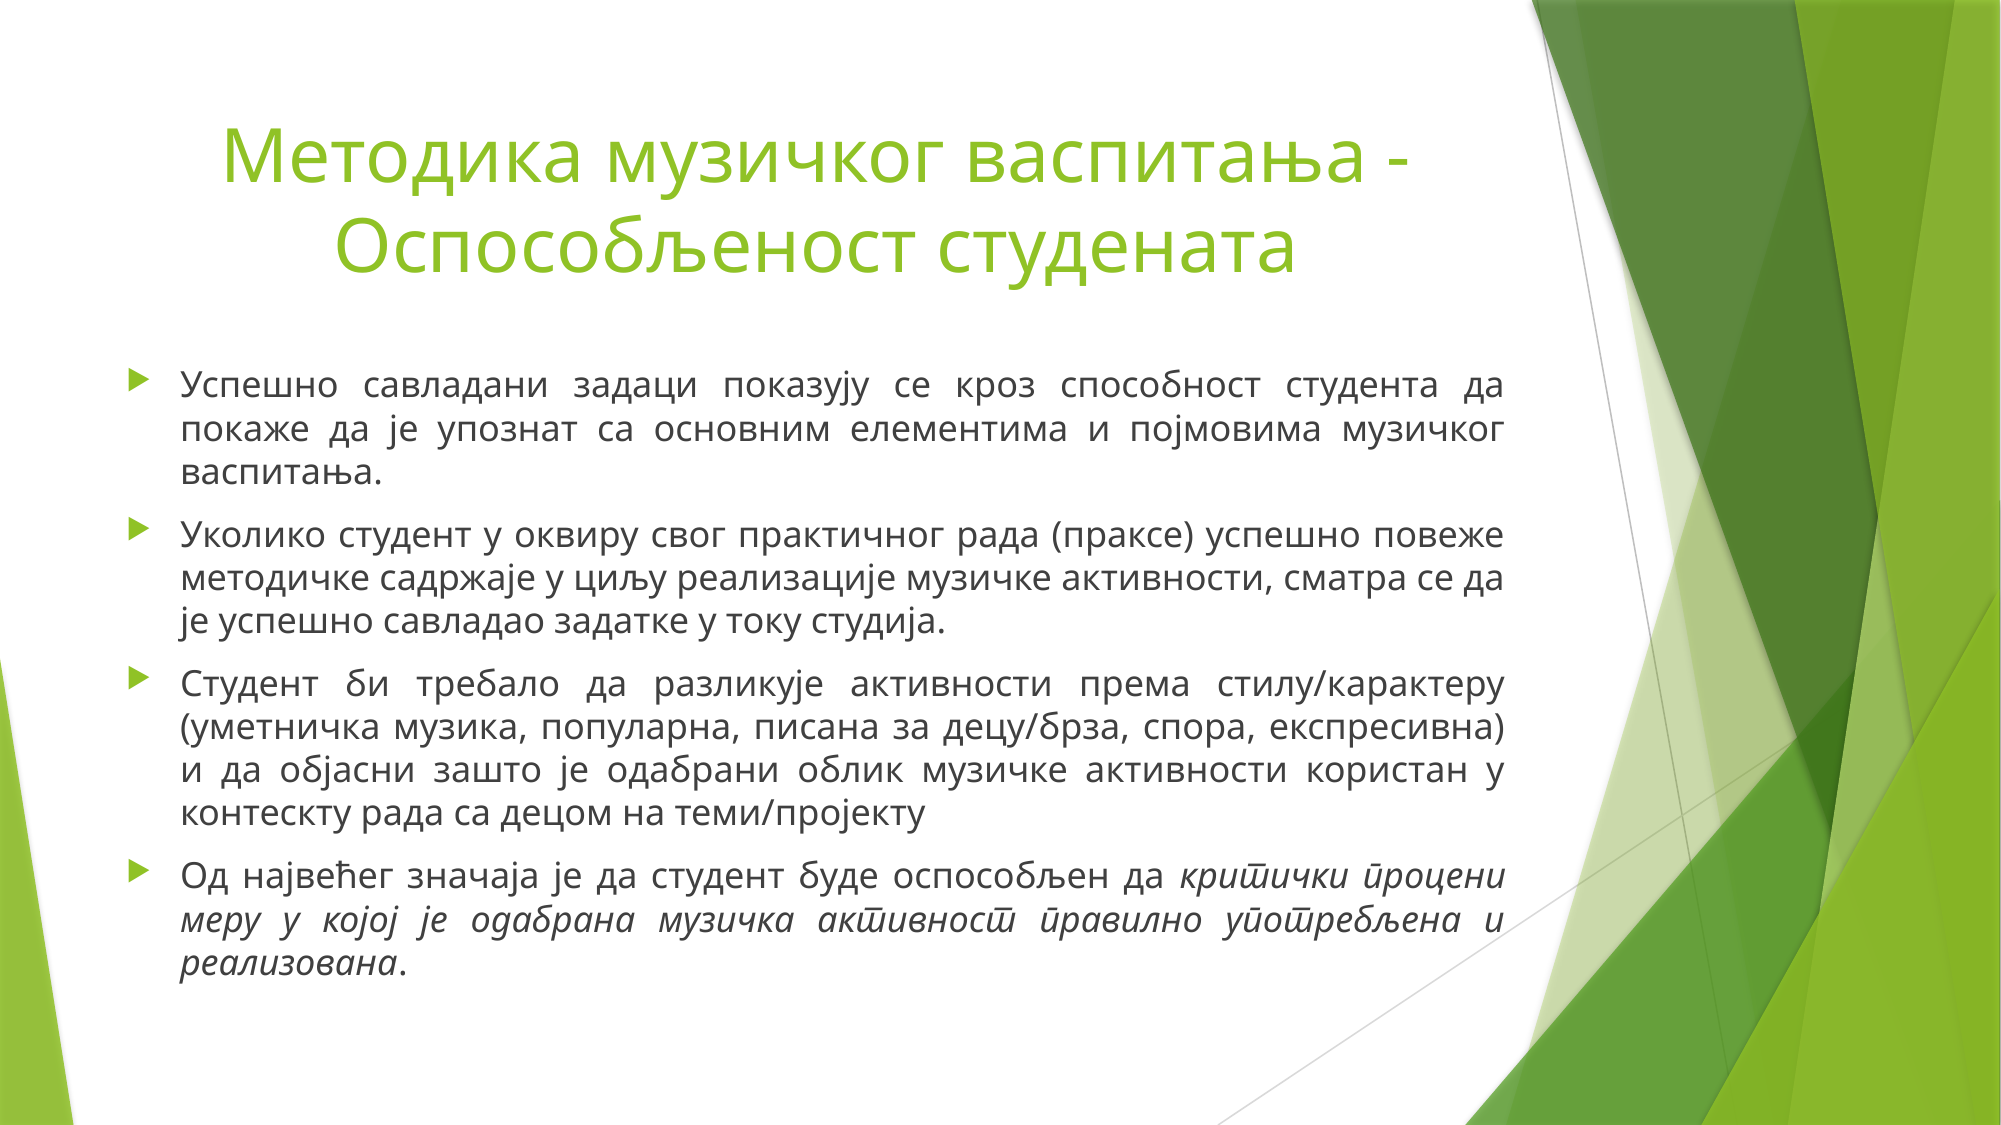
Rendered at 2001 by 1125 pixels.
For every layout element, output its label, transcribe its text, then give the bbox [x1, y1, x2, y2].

list Успешно савладани задаци показују се кроз способност студента да покаже да је упознат са основним елементима и појмовима музичког васпитања. Уколико студент у оквиру свог практичног рада (праксе) успешно повеже методичке садржаје у циљу реализације музичке активности, сматра се да је успешно савладао задатке у току студија. Студент би требало да разликује активности према стилу/карактеру (уметничка музика, популарна, писана за децу/брза, спора, експресивна) и да објасни зашто је одабрани облик музичке активности користан у контескту рада са децом на теми/пројекту Од највећег значаја је да студент буде оспособљен да критички процени меру у којој је одабрана музичка активност правилно употребљена и реализована. [111, 354, 1522, 992]
title Методика музичког васпитања - Оспособљеност студената [111, 99, 1522, 317]
